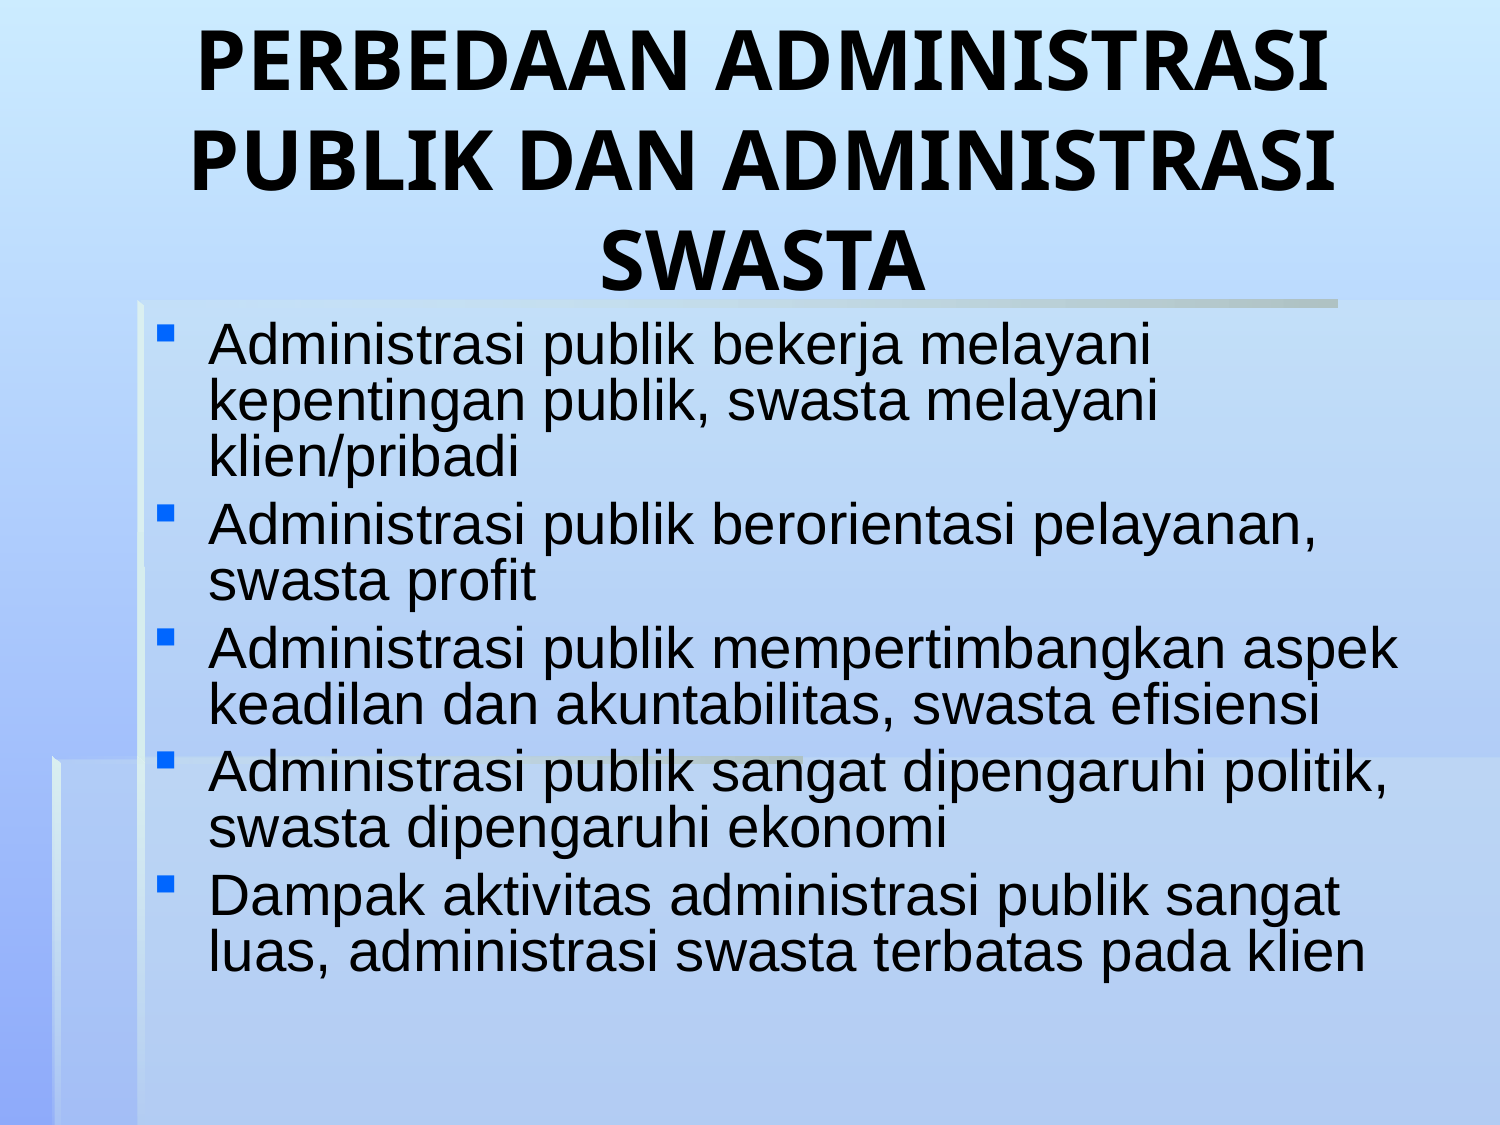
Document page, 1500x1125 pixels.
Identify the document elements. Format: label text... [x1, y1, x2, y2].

title PERBEDAAN ADMINISTRASI PUBLIK DAN ADMINISTRASI SWASTA [74, 39, 1451, 276]
list Administrasi publik bekerja melayani kepentingan publik, swasta melayani klien/pribadi Administrasi publik berorientasi pelayanan, swasta profit Administrasi publik mempertimbangkan aspek keadilan dan akuntabilitas, swasta efisiensi Administrasi publik sangat dipengaruhi politik, swasta dipengaruhi ekonomi Dampak aktivitas administrasi publik sangat luas, administrasi swasta terbatas pada klien [137, 312, 1452, 1001]
